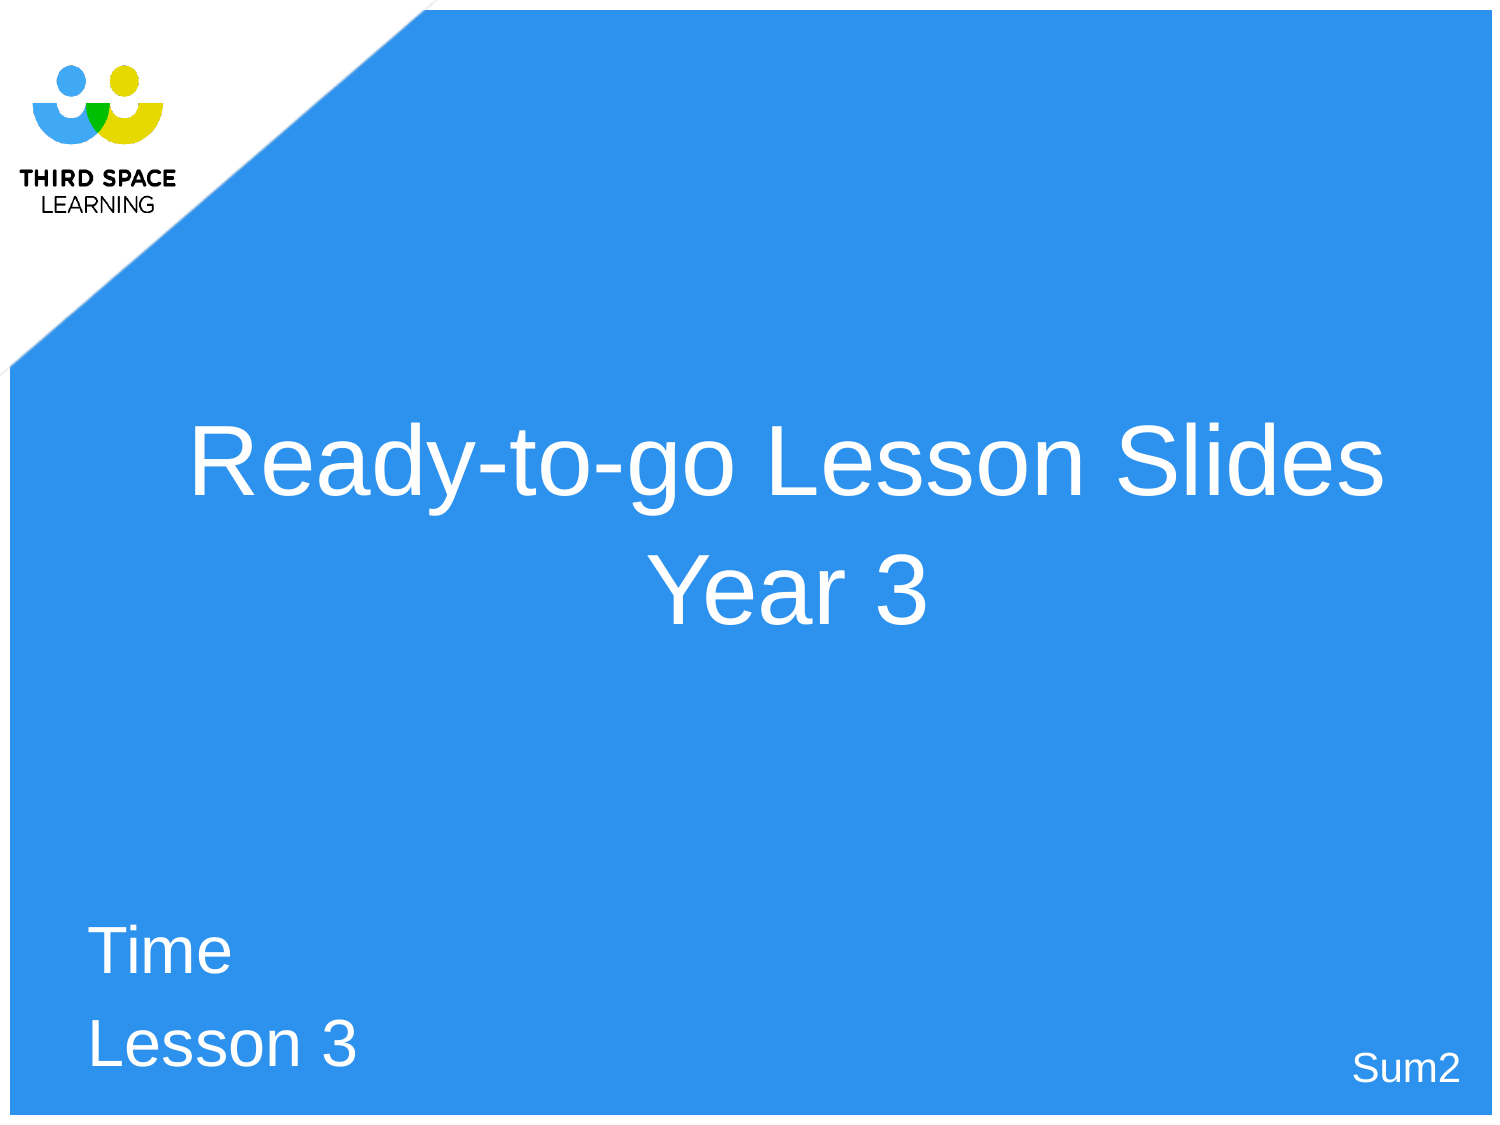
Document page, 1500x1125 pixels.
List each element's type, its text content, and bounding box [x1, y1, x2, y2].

list Ready-to-go Lesson Slides Year 3 [97, 402, 1459, 723]
picture [0, 0, 1500, 1125]
text_box Sum2 [1318, 1039, 1483, 1109]
list Time Lesson 3 [54, 908, 1272, 1074]
